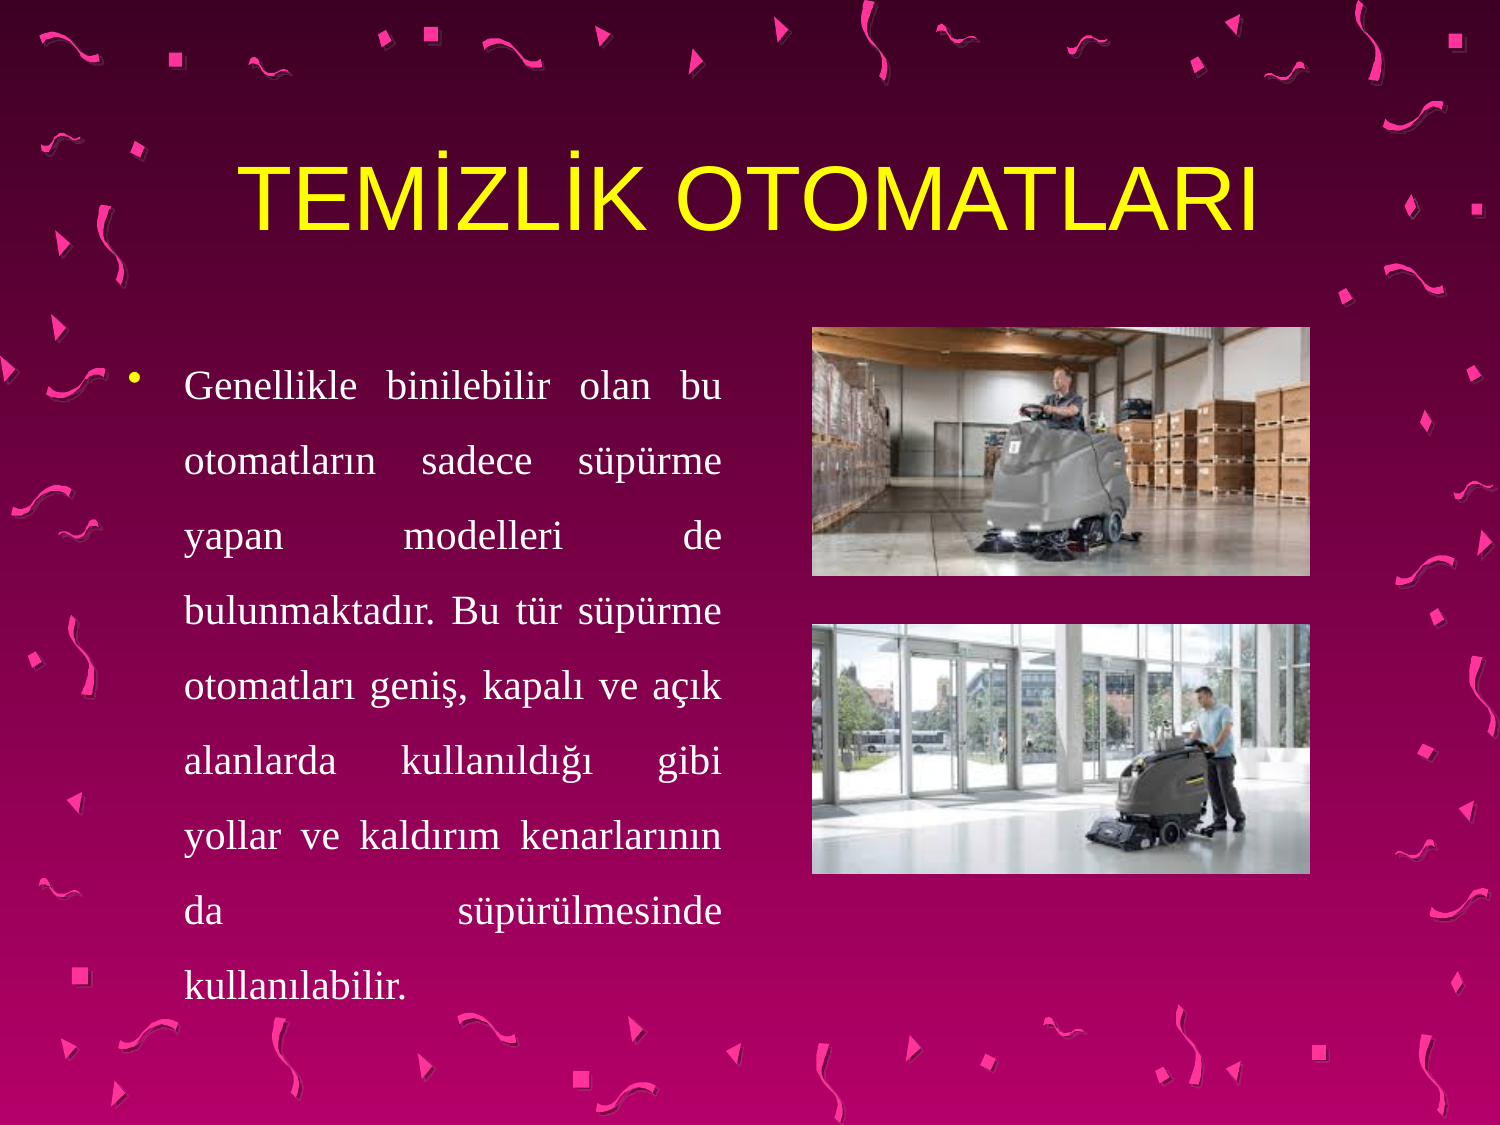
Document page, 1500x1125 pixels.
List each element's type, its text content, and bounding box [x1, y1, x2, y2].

picture [812, 624, 1310, 874]
picture [812, 327, 1310, 576]
list Genellikle binilebilir olan bu otomatların sadece süpürme yapan modelleri de bulunmaktadır. Bu tür süpürme otomatları geniş, kapalı ve açık alanlarda kullanıldığı gibi yollar ve kaldırım kenarlarının da süpürülmesinde kullanılabilir. [112, 324, 738, 1000]
title TEMİZLİK OTOMATLARI [112, 99, 1388, 288]
